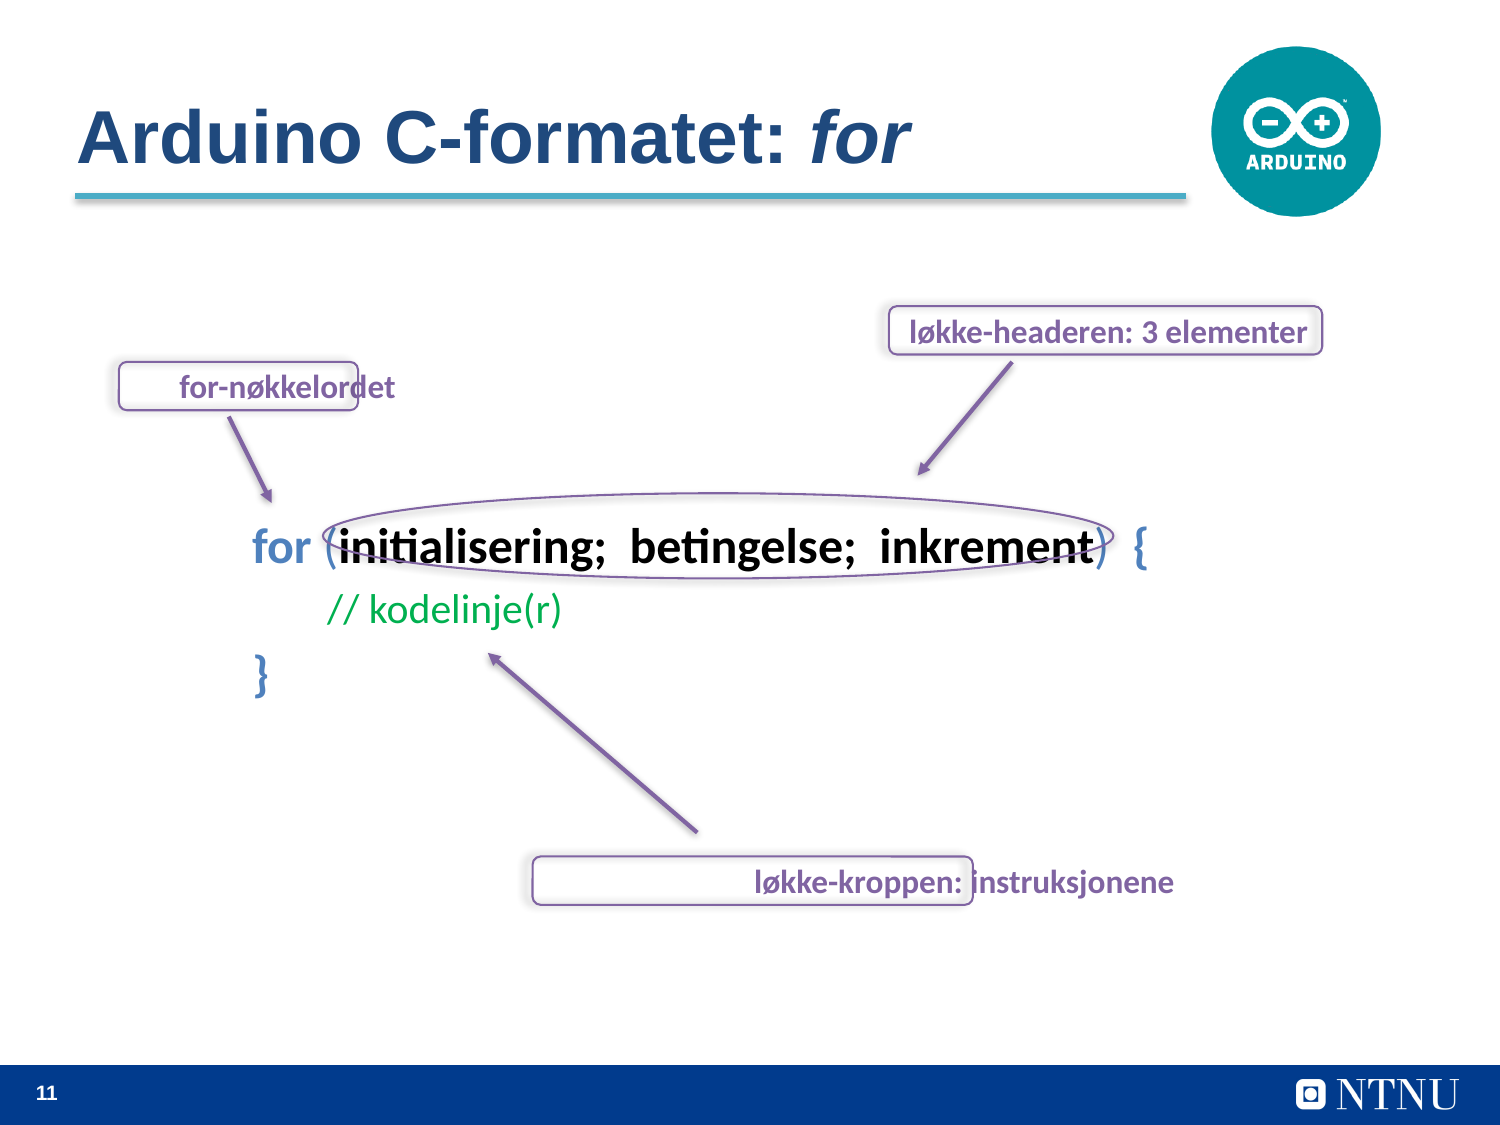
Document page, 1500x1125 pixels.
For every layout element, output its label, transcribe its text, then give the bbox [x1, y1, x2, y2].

text_box Arduino C-formatet: for [76, 38, 1427, 179]
picture [0, 1065, 1500, 1125]
text_box [322, 492, 1115, 580]
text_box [487, 652, 1406, 909]
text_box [74, 42, 1392, 224]
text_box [883, 302, 1334, 476]
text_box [114, 358, 462, 504]
text_box for (initialisering; betingelse; inkrement) { // kodelinje(r) } [162, 475, 1289, 740]
